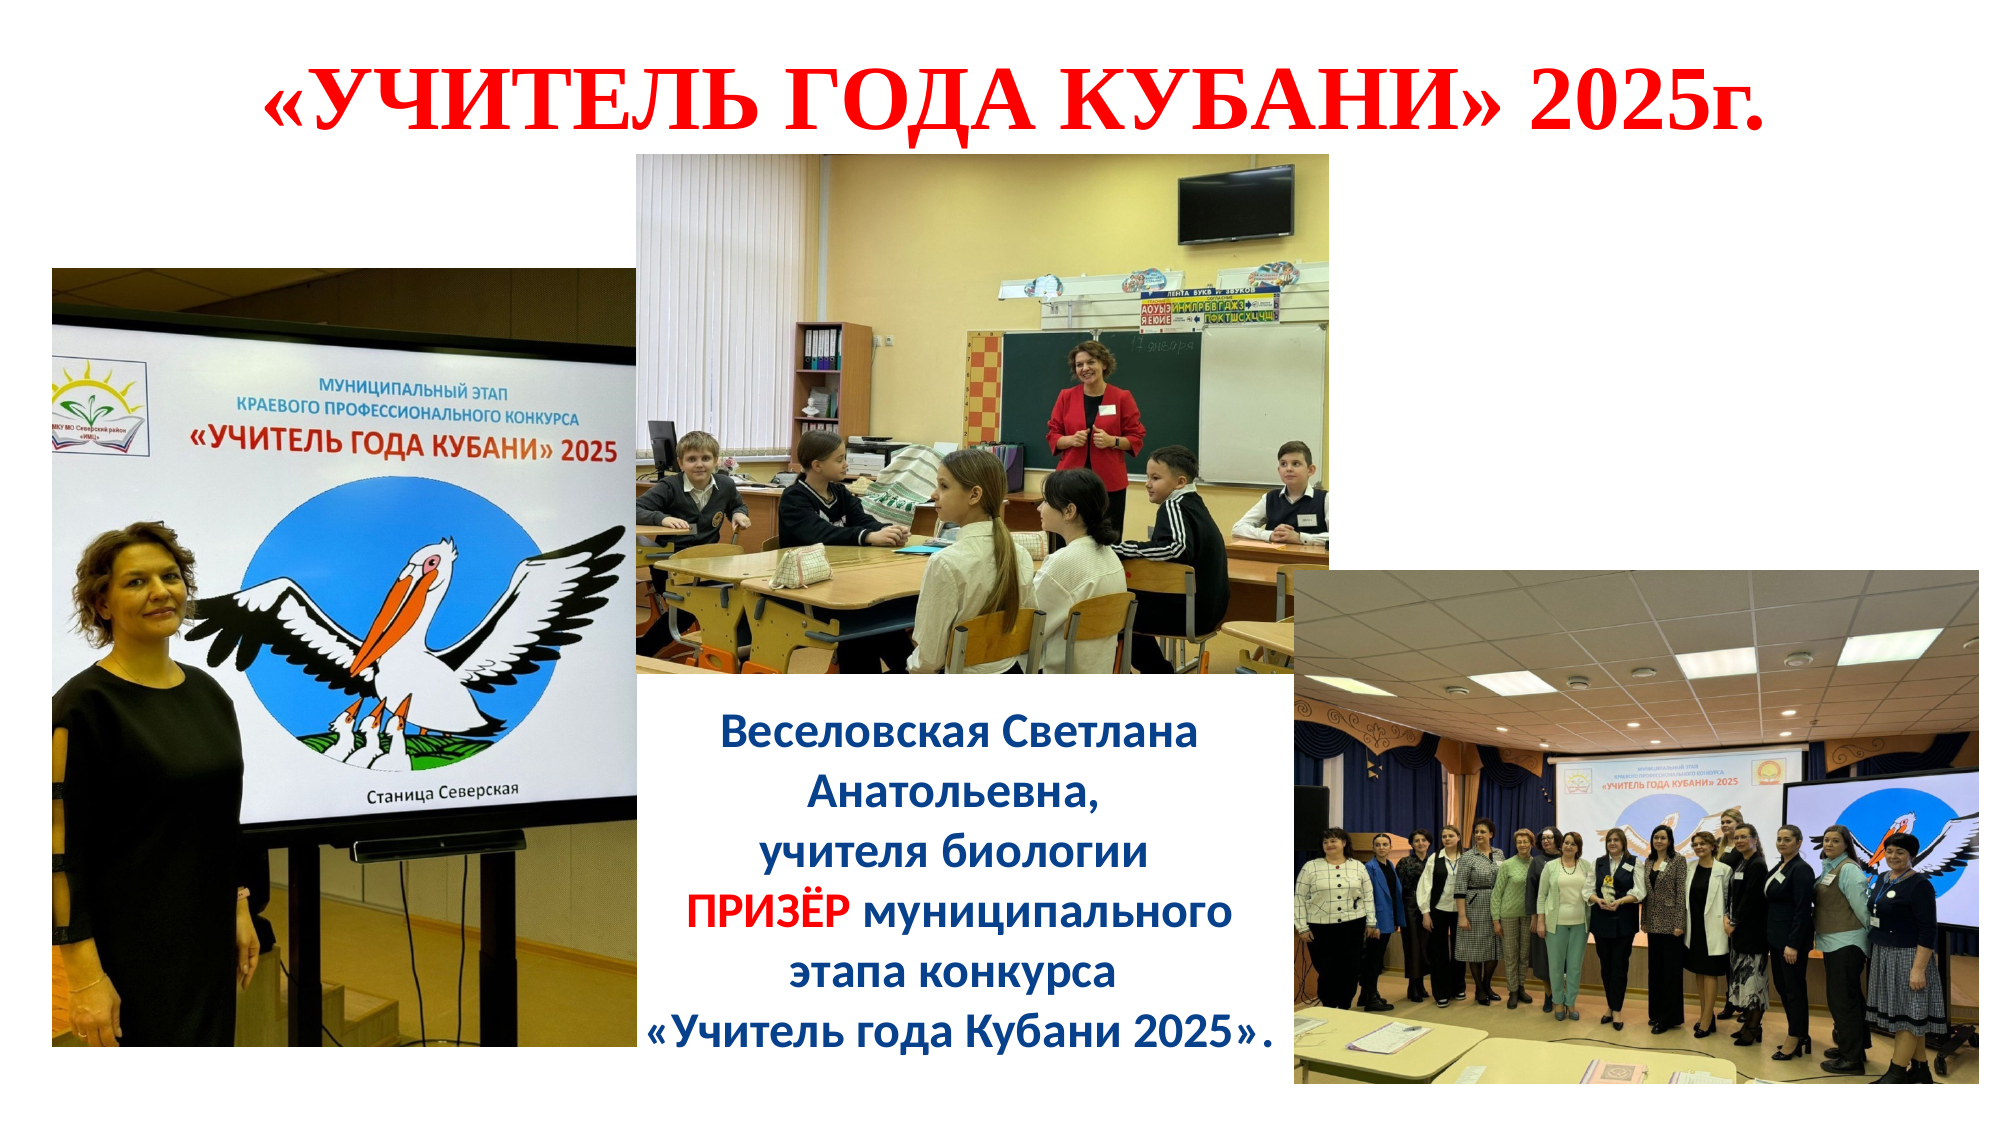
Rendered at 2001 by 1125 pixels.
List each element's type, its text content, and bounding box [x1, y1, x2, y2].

title «УЧИТЕЛЬ ГОДА КУБАНИ» 2025г. [151, 19, 1877, 182]
picture [52, 154, 1979, 1084]
text_box Веселовская Светлана Анатольевна, учителя биологии ПРИЗЁР муниципального этапа конкурса «Учитель года Кубани 2025». [625, 690, 1294, 1066]
